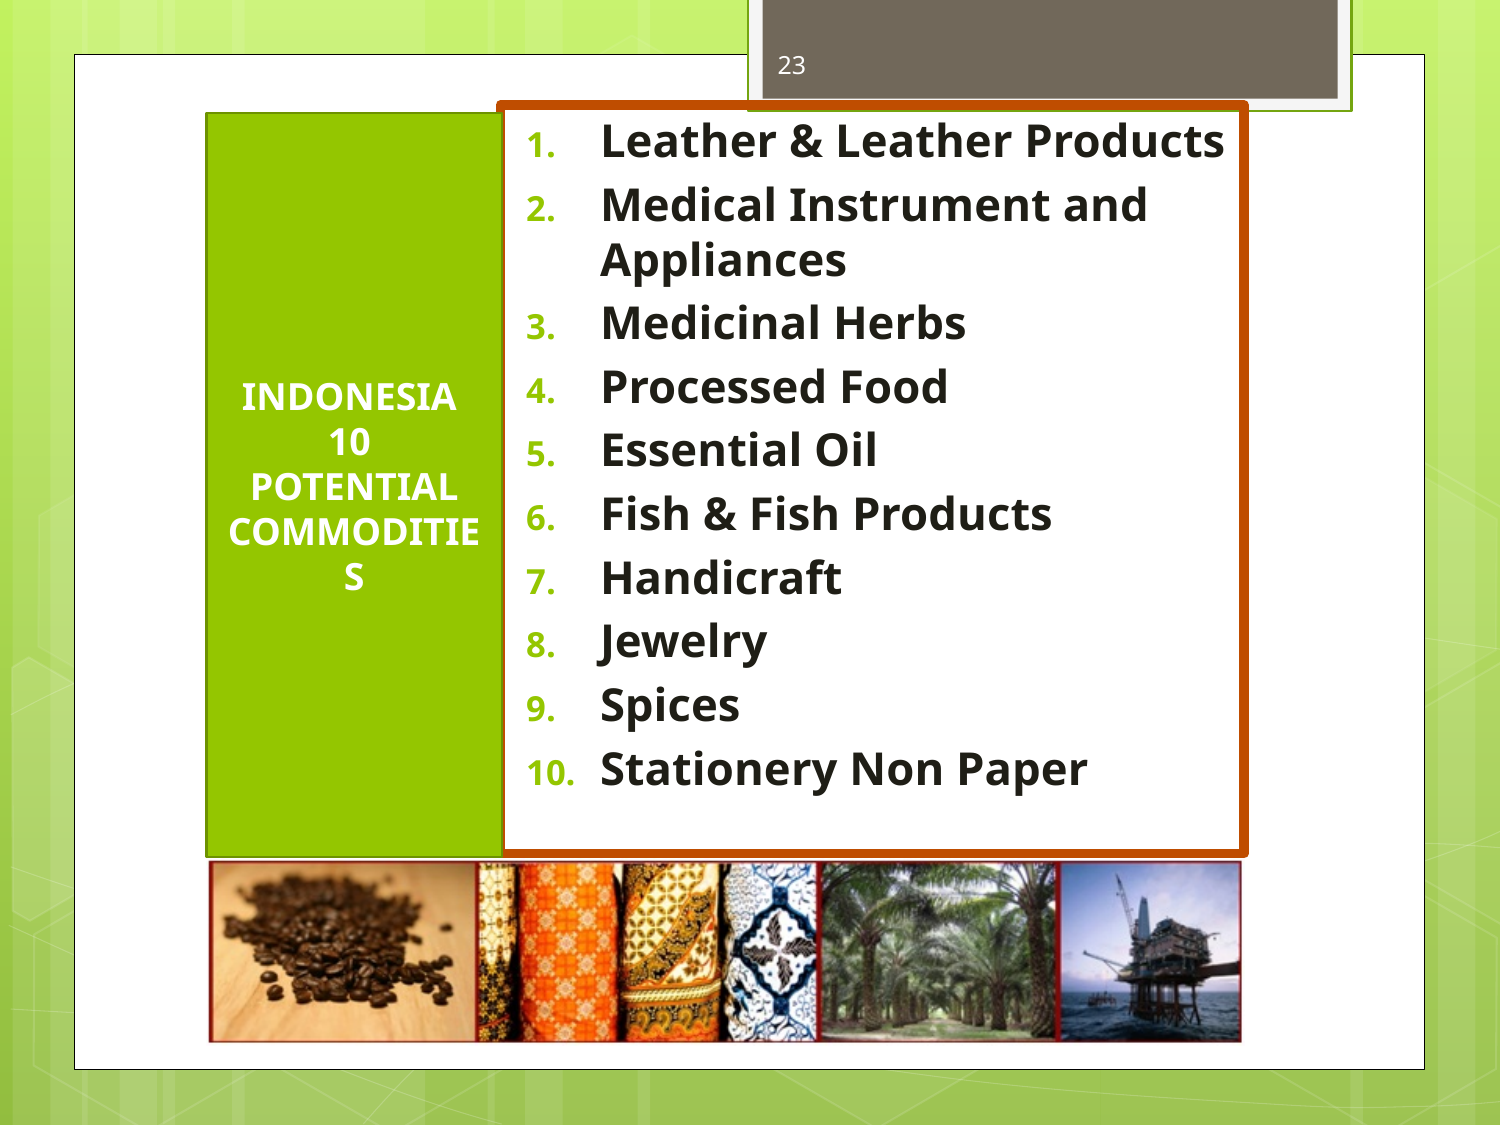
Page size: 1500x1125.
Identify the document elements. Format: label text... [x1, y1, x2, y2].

slide_number 23 [762, 36, 982, 97]
picture [206, 858, 1245, 1047]
list Leather & Leather Products Medical Instrument and Appliances Medicinal Herbs Processed Food Essential Oil Fish & Fish Products Handicraft Jewelry Spices Stationery Non Paper [500, 104, 1245, 854]
text_box INDONESIA 10 POTENTIAL COMMODITIES [205, 112, 503, 858]
